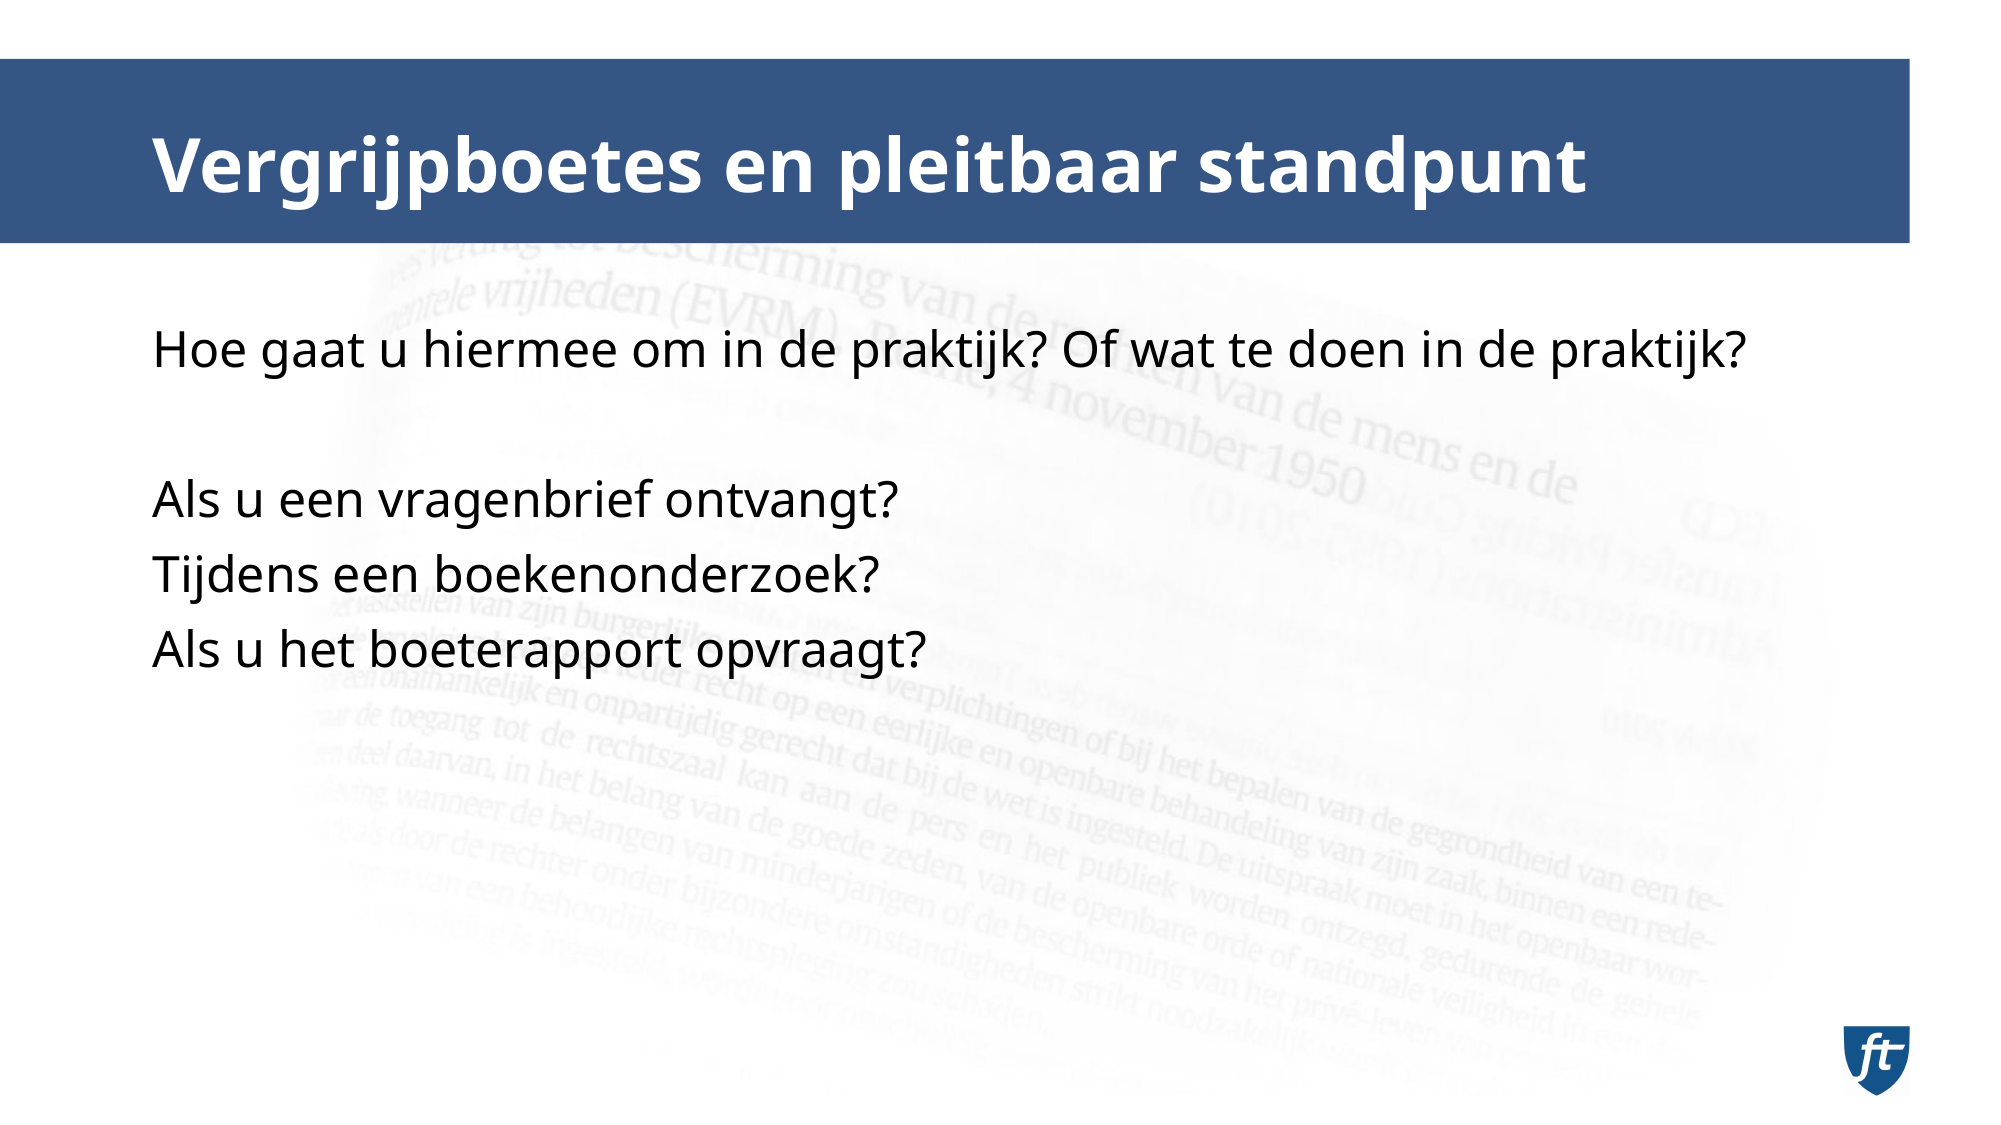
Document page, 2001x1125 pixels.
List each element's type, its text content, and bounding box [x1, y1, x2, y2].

list Hoe gaat u hiermee om in de praktijk? Of wat te doen in de praktijk? Als u een vragenbrief ontvangt? Tijdens een boekenonderzoek? Als u het boeterapport opvraagt? [137, 317, 1863, 967]
title Vergrijpboetes en pleitbaar standpunt [137, 59, 1863, 278]
picture [78, 29, 1922, 1096]
